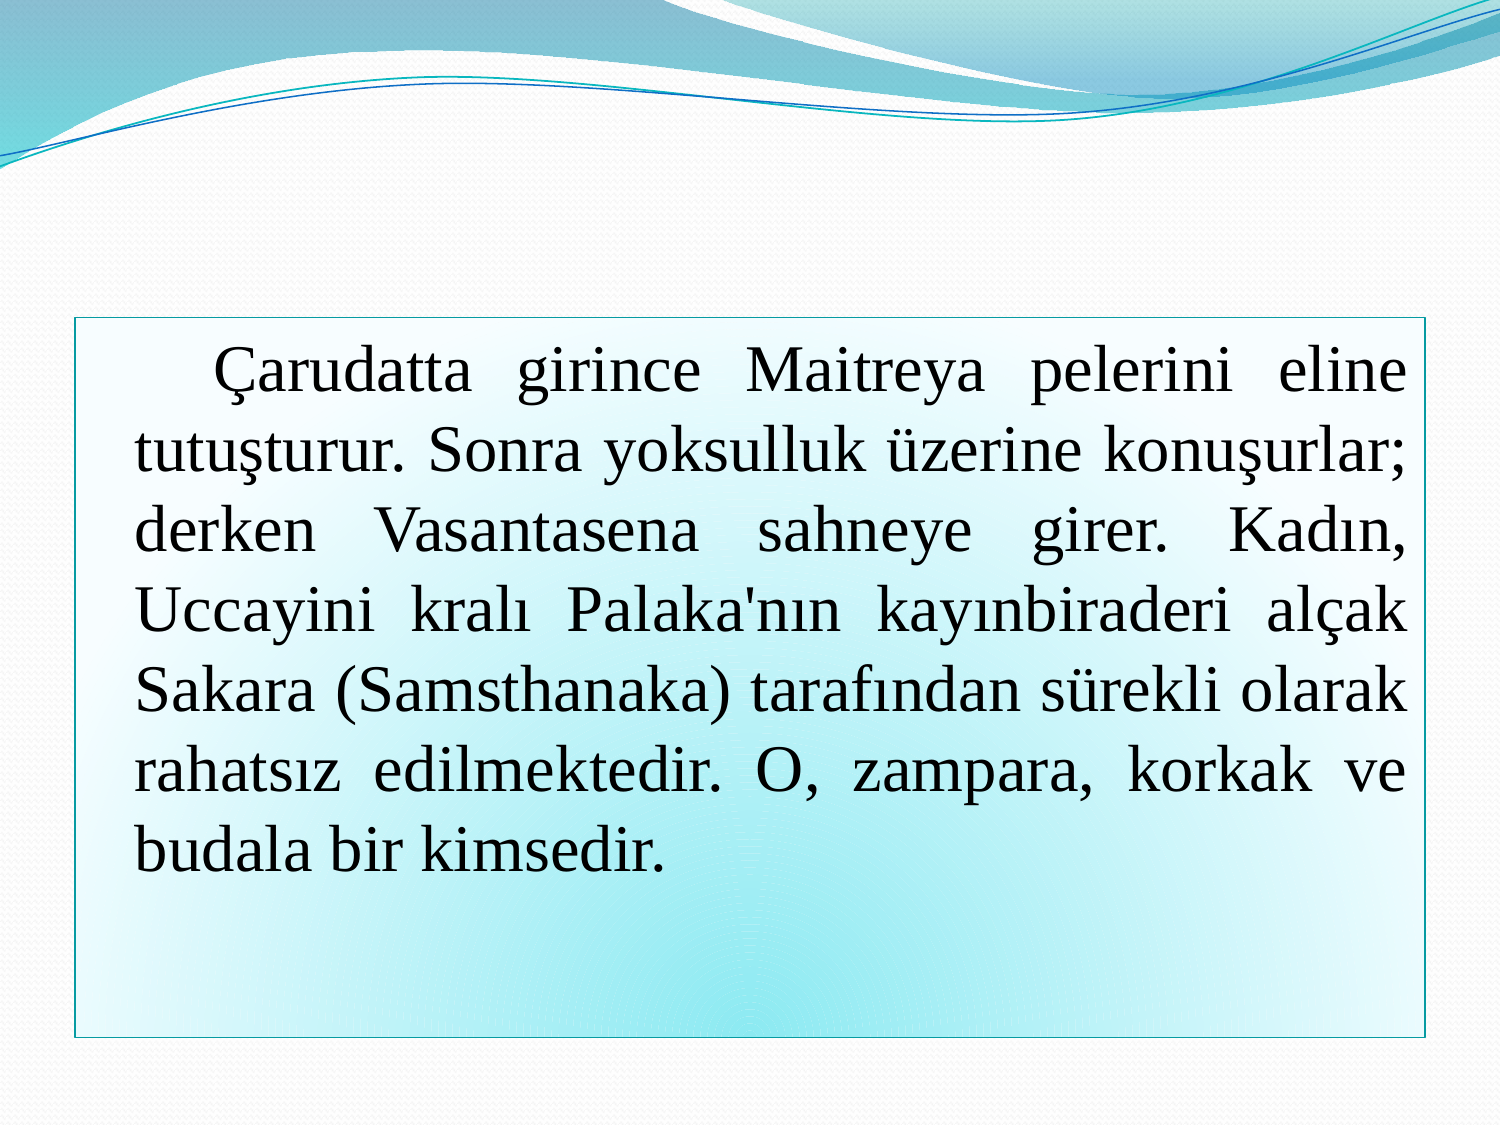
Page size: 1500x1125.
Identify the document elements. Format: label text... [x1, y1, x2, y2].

list Çarudatta girince Maitreya pelerini eline tutuşturur. Sonra yoksulluk üzerine konuşurlar; derken Vasantasena sahneye girer. Kadın, Uccayini kralı Palaka'nın kayınbiraderi alçak Sakara (Samsthanaka) tarafından sürekli olarak rahatsız edilmektedir. O, zampara, korkak ve budala bir kimsedir. [74, 317, 1426, 1038]
